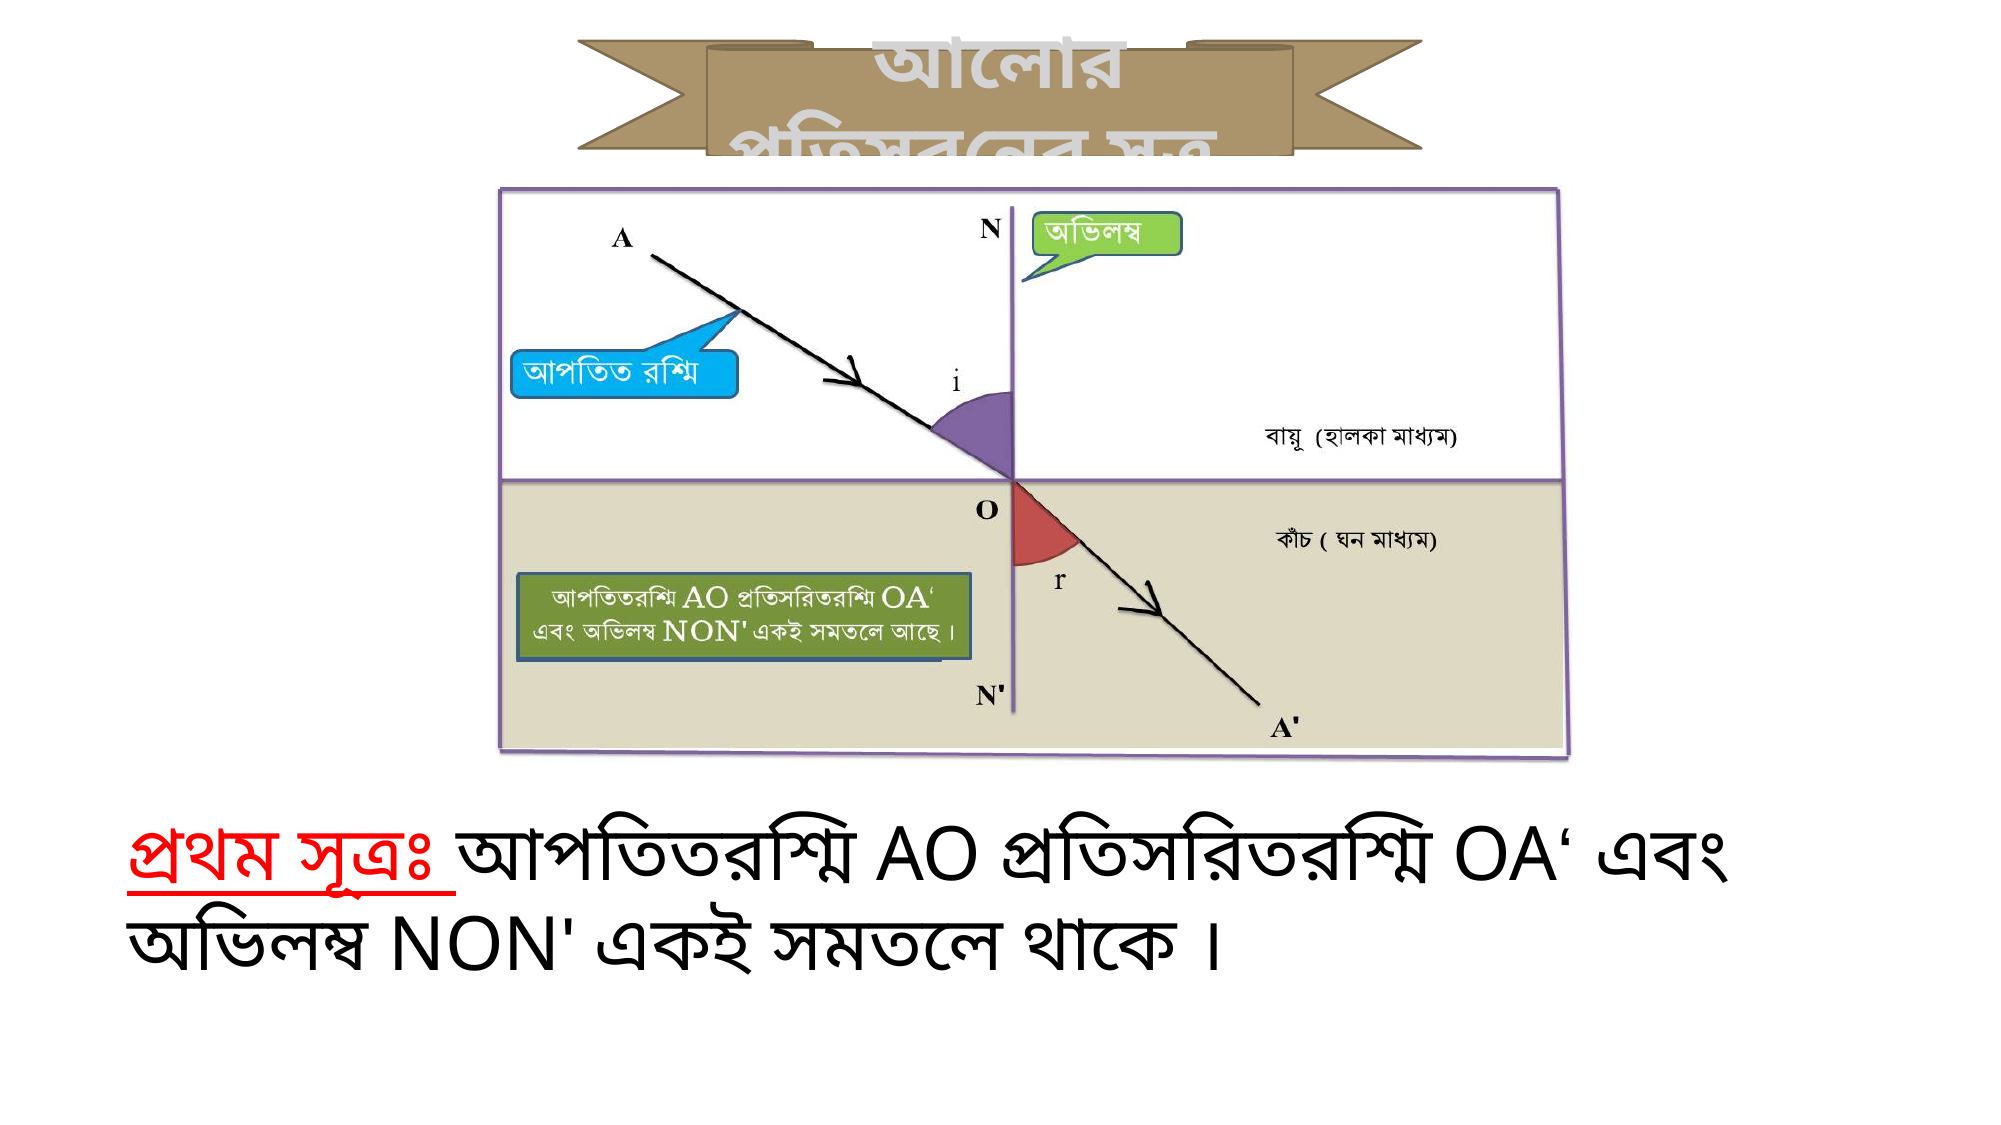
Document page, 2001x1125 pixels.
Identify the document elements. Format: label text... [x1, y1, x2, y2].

text_box আলোর প্রতিসরনের সূত্র [578, 40, 1422, 155]
text_box প্রথম সূত্রঃ আপতিতরশ্মি AO প্রতিসরিতরশ্মি OA‘ এবং অভিলম্ব NON' একই সমতলে থাকে । [112, 798, 1888, 994]
picture [418, 156, 1650, 793]
